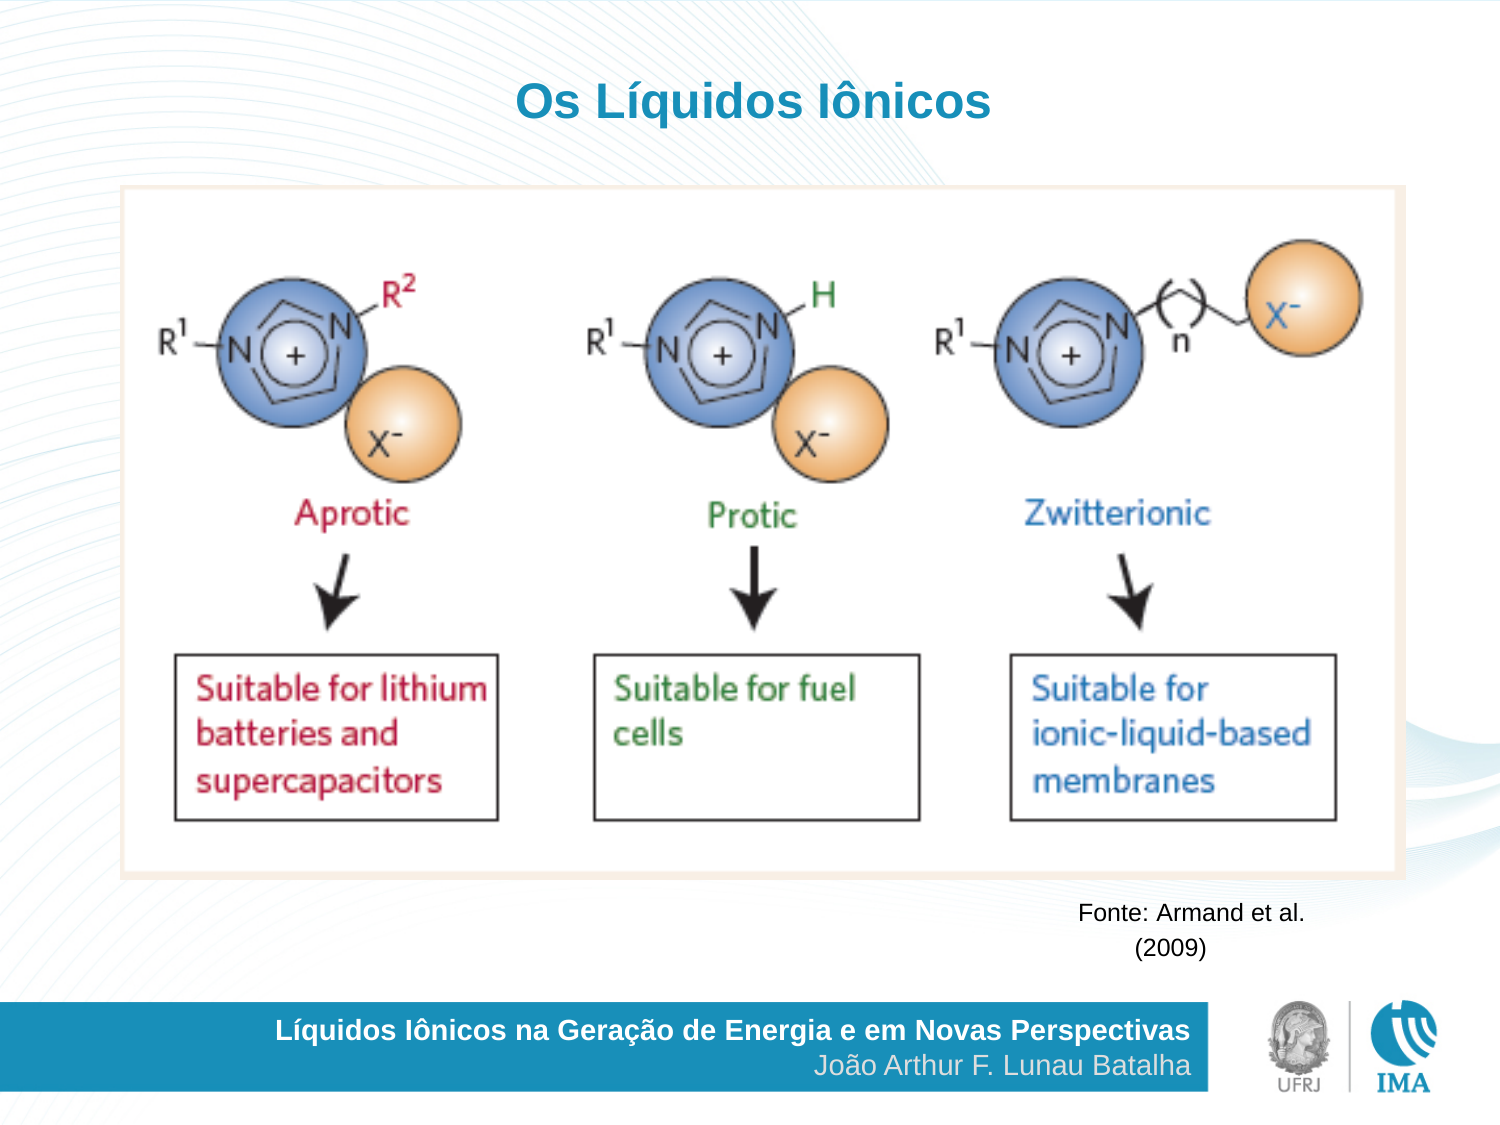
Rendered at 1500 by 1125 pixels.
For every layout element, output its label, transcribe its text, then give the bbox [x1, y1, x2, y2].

text_box Os Líquidos Iônicos [500, 61, 1022, 137]
text_box Fonte: Armand et al. (2009) [1063, 888, 1398, 970]
picture [0, 1, 1500, 1125]
